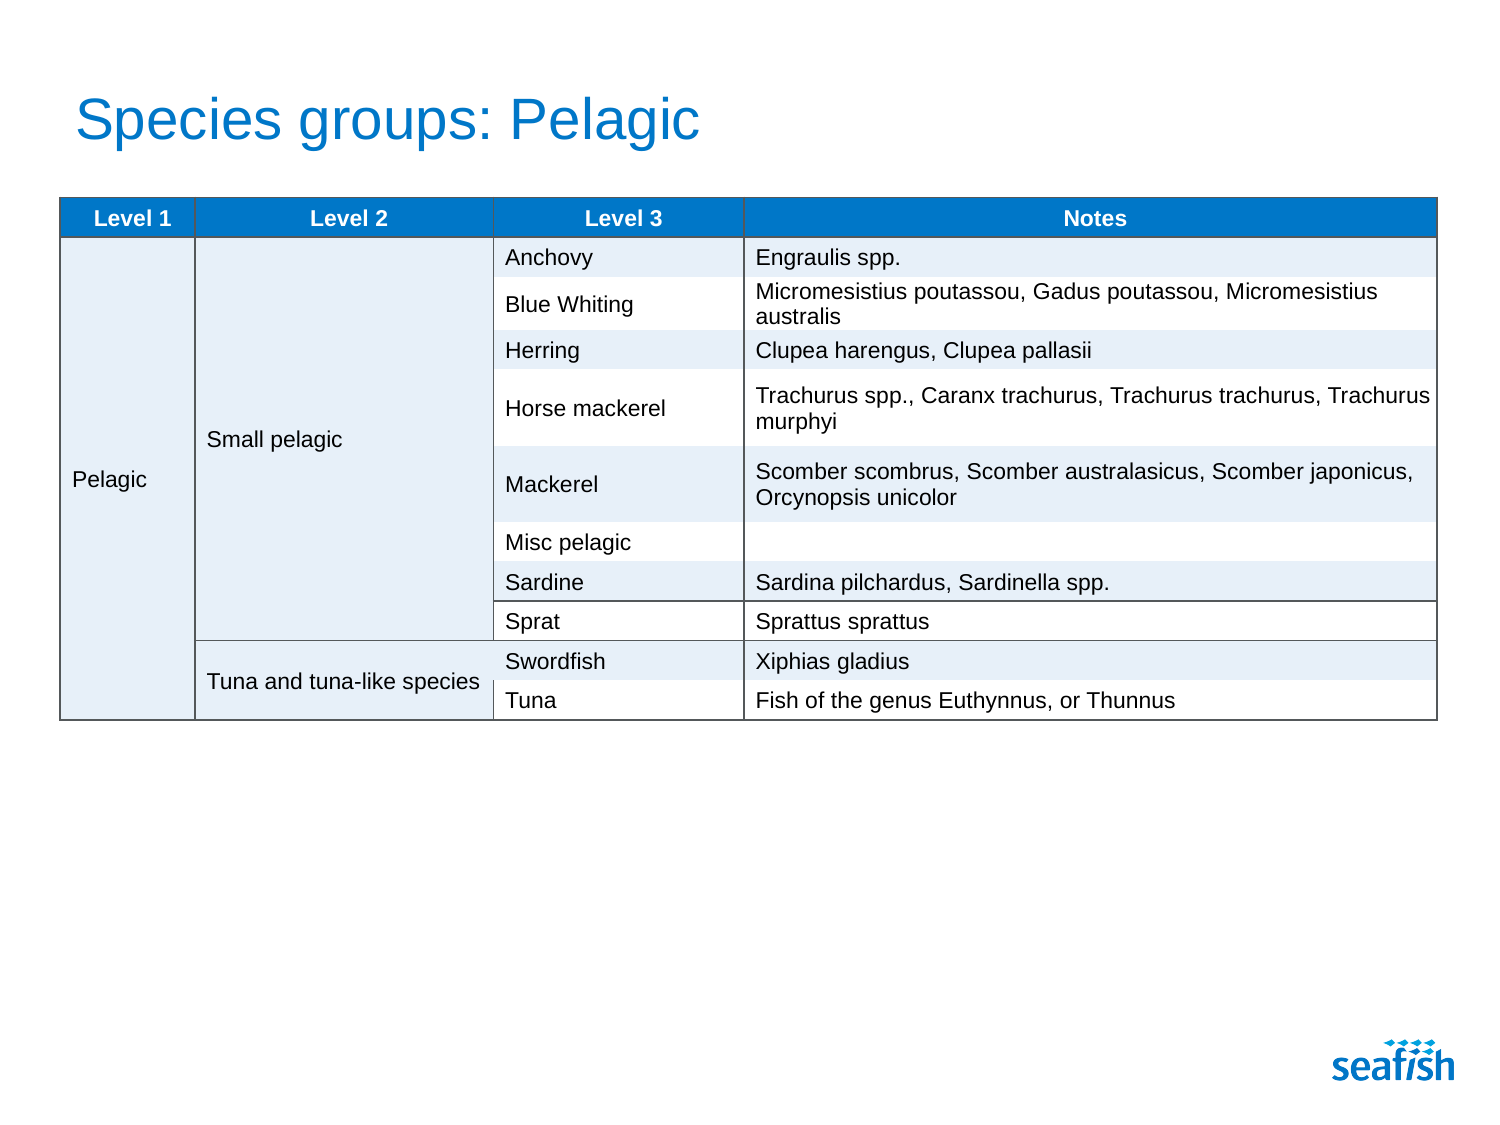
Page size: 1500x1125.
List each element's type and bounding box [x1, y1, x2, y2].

title [60, 45, 1437, 187]
table_cell [494, 602, 743, 640]
table_cell [494, 238, 743, 600]
picture [1332, 1039, 1454, 1081]
table_cell [745, 238, 1436, 600]
table_header [196, 198, 493, 236]
table_cell [745, 602, 1436, 640]
table_cell [196, 641, 743, 719]
table_header [494, 198, 743, 236]
table_header [745, 198, 1436, 236]
table_header [61, 198, 194, 236]
table_cell [196, 238, 493, 640]
table_cell [61, 238, 194, 719]
table_cell [745, 641, 1436, 719]
